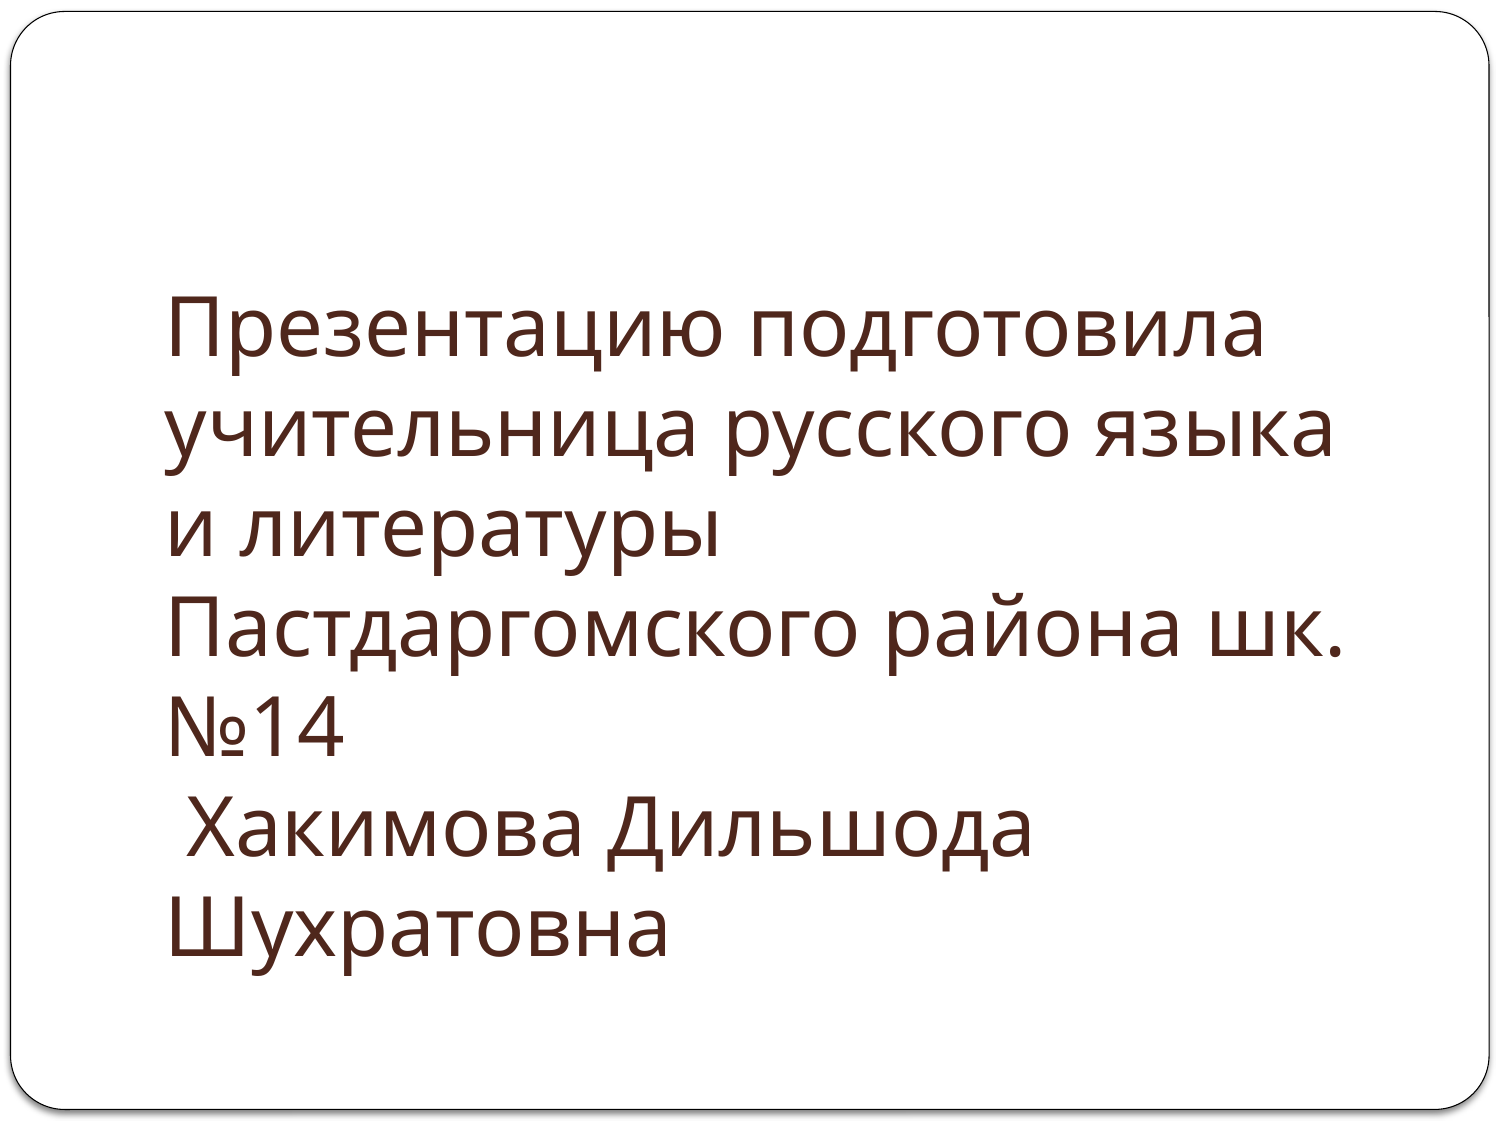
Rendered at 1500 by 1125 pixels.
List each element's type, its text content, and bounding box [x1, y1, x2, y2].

title Презентацию подготовила учительница русского языка и литературы Пастдаргомского района шк. №14 Хакимова Дильшода Шухратовна [150, 45, 1425, 988]
